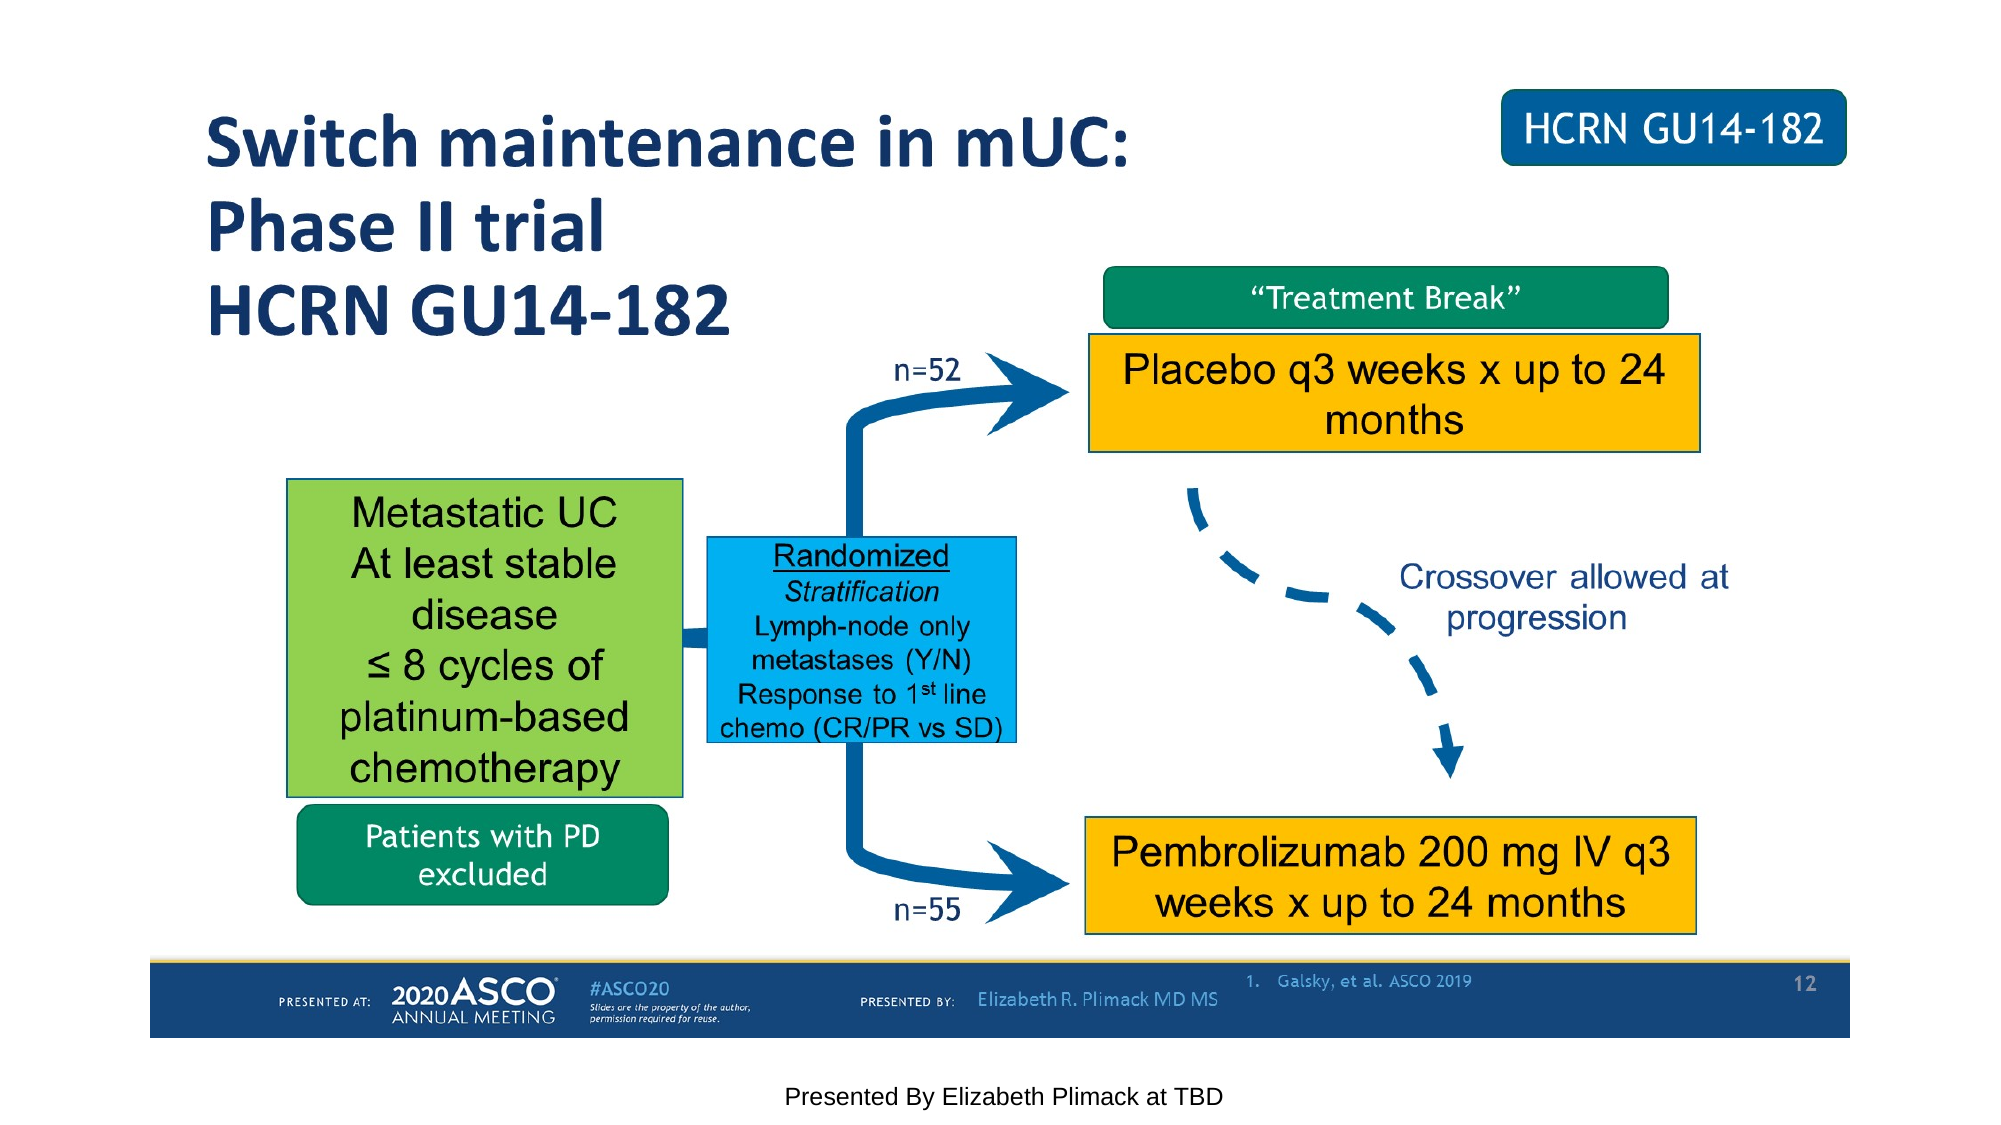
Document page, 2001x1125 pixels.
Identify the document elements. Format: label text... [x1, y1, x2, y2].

text_box Presented By Elizabeth Plimack at TBD [279, 1062, 1730, 1125]
picture [150, 81, 1850, 1038]
